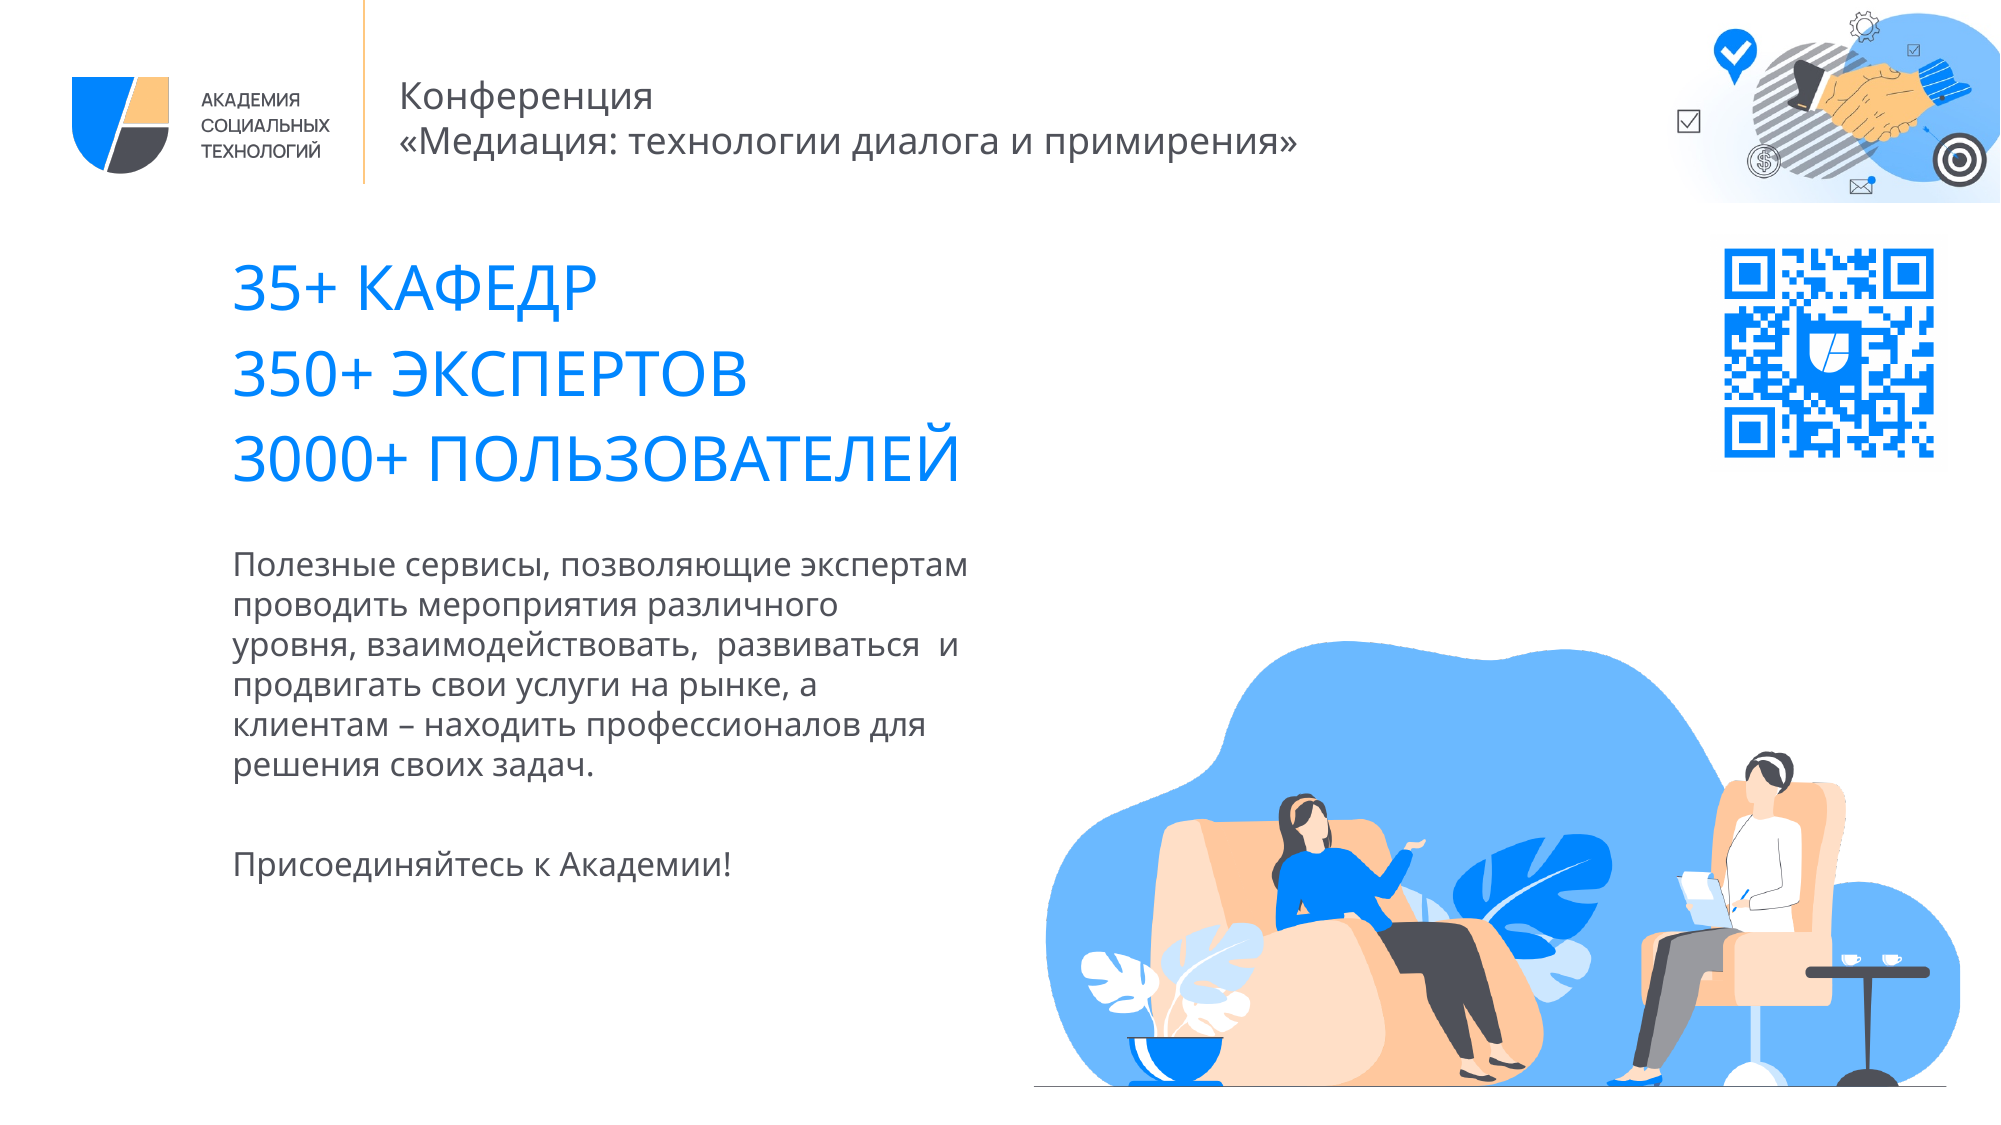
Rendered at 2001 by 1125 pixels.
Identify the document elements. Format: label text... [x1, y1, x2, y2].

picture [1033, 641, 1961, 1087]
picture [1710, 234, 1948, 472]
title 35+ КАФЕДР 350+ ЭКСПЕРТОВ 3000+ ПОЛЬЗОВАТЕЛЕЙ [232, 237, 971, 494]
subtitle Полезные сервисы, позволяющие экспертам проводить мероприятия различного уровня, взаимодействовать, развиваться и продвигать свои услуги на рынке, а клиентам – находить профессионалов для решения своих задач. Присоединяйтесь к Академии! [232, 543, 971, 888]
picture [72, 77, 330, 174]
picture [1630, 1, 2000, 203]
